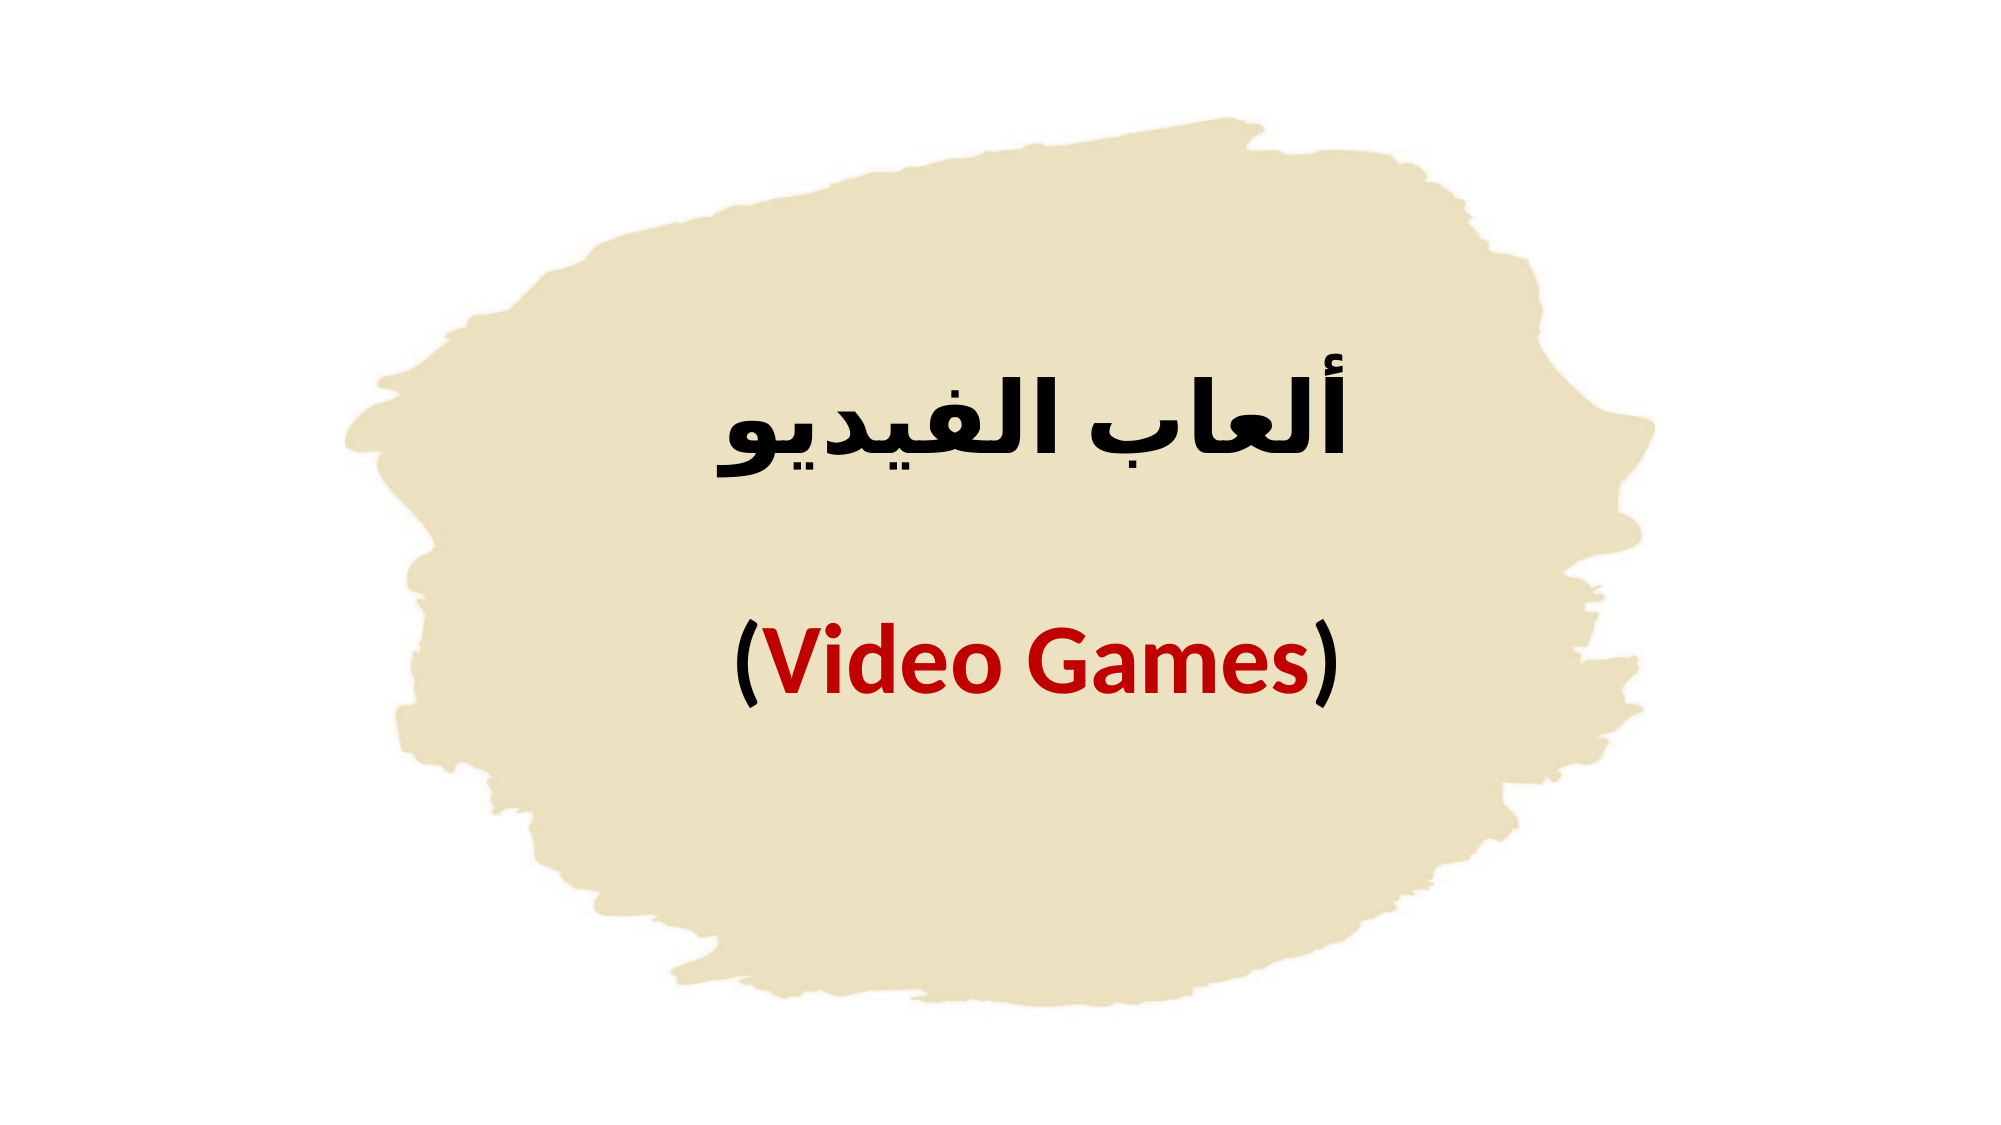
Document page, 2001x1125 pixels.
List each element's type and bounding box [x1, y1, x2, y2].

text_box [345, 0, 1655, 1125]
